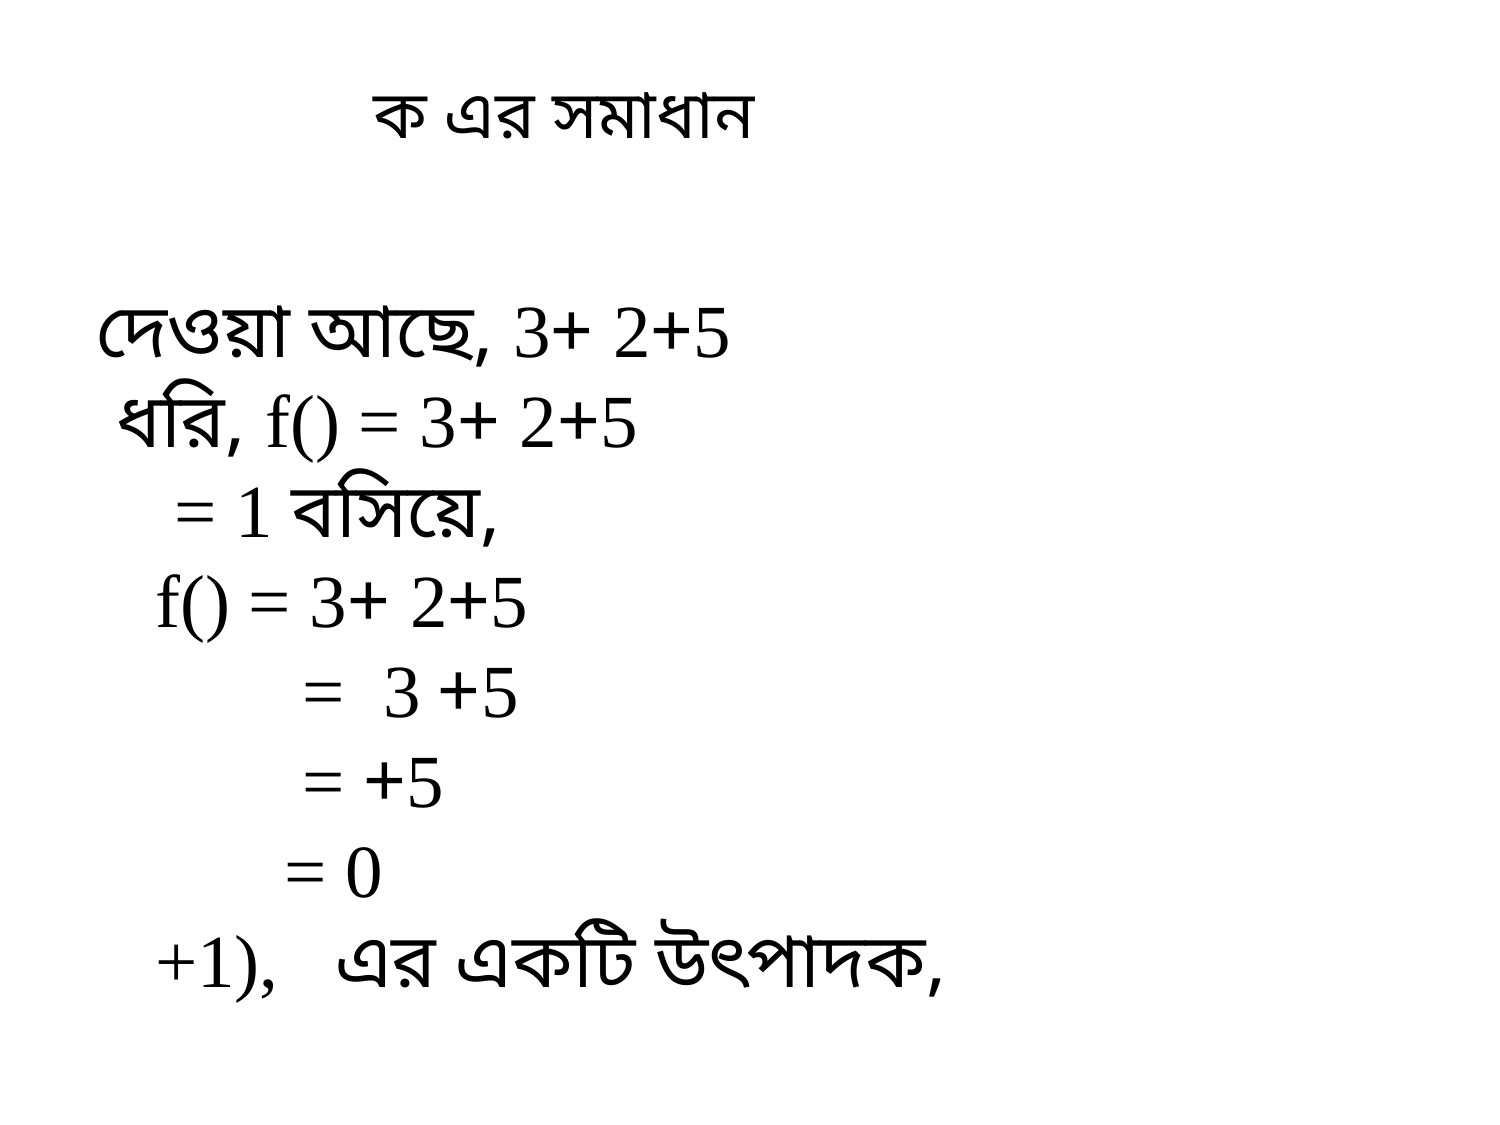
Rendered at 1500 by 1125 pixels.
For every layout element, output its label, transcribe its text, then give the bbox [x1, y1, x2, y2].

text_box ক এর সমাধান [341, 64, 880, 160]
